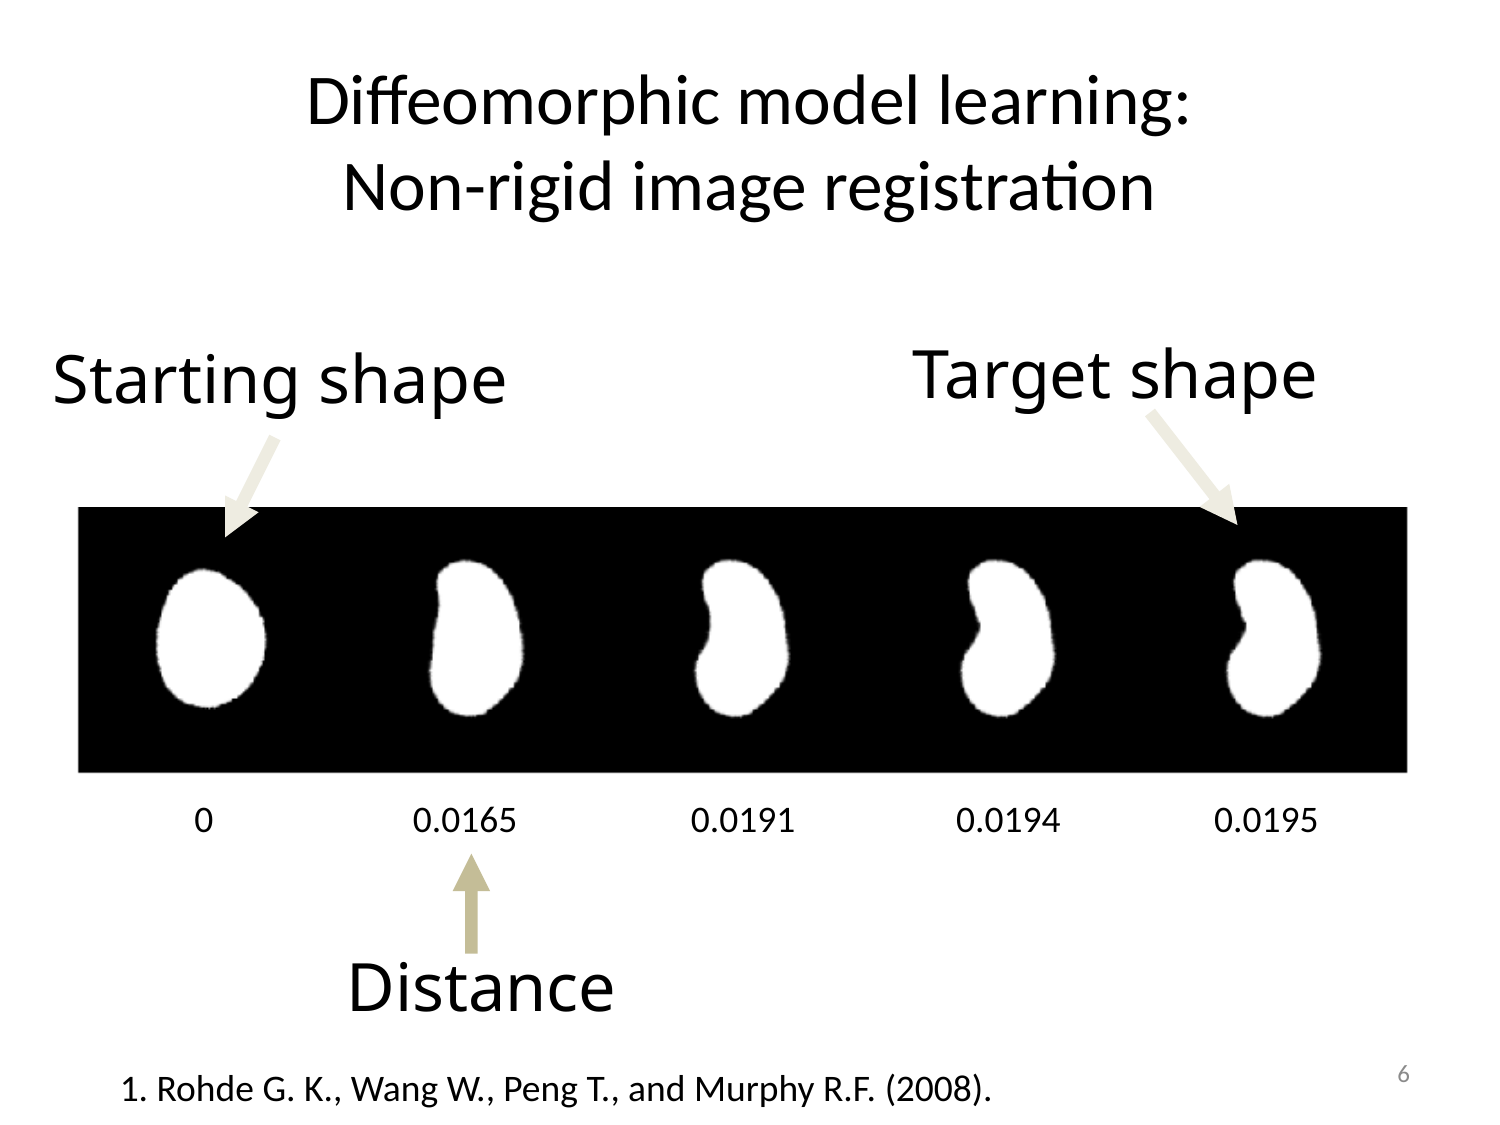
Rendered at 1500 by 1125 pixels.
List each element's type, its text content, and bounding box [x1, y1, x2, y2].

picture [74, 507, 1413, 776]
text_box Starting shape [37, 329, 524, 425]
title Diffeomorphic model learning: Non-rigid image registration [75, 45, 1425, 233]
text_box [174, 787, 1359, 1033]
text_box Target shape [898, 324, 1334, 420]
slide_number 6 [1074, 1042, 1425, 1103]
text_box 1. Rohde G. K., Wang W., Peng T., and Murphy R.F. (2008). [105, 1057, 1018, 1117]
